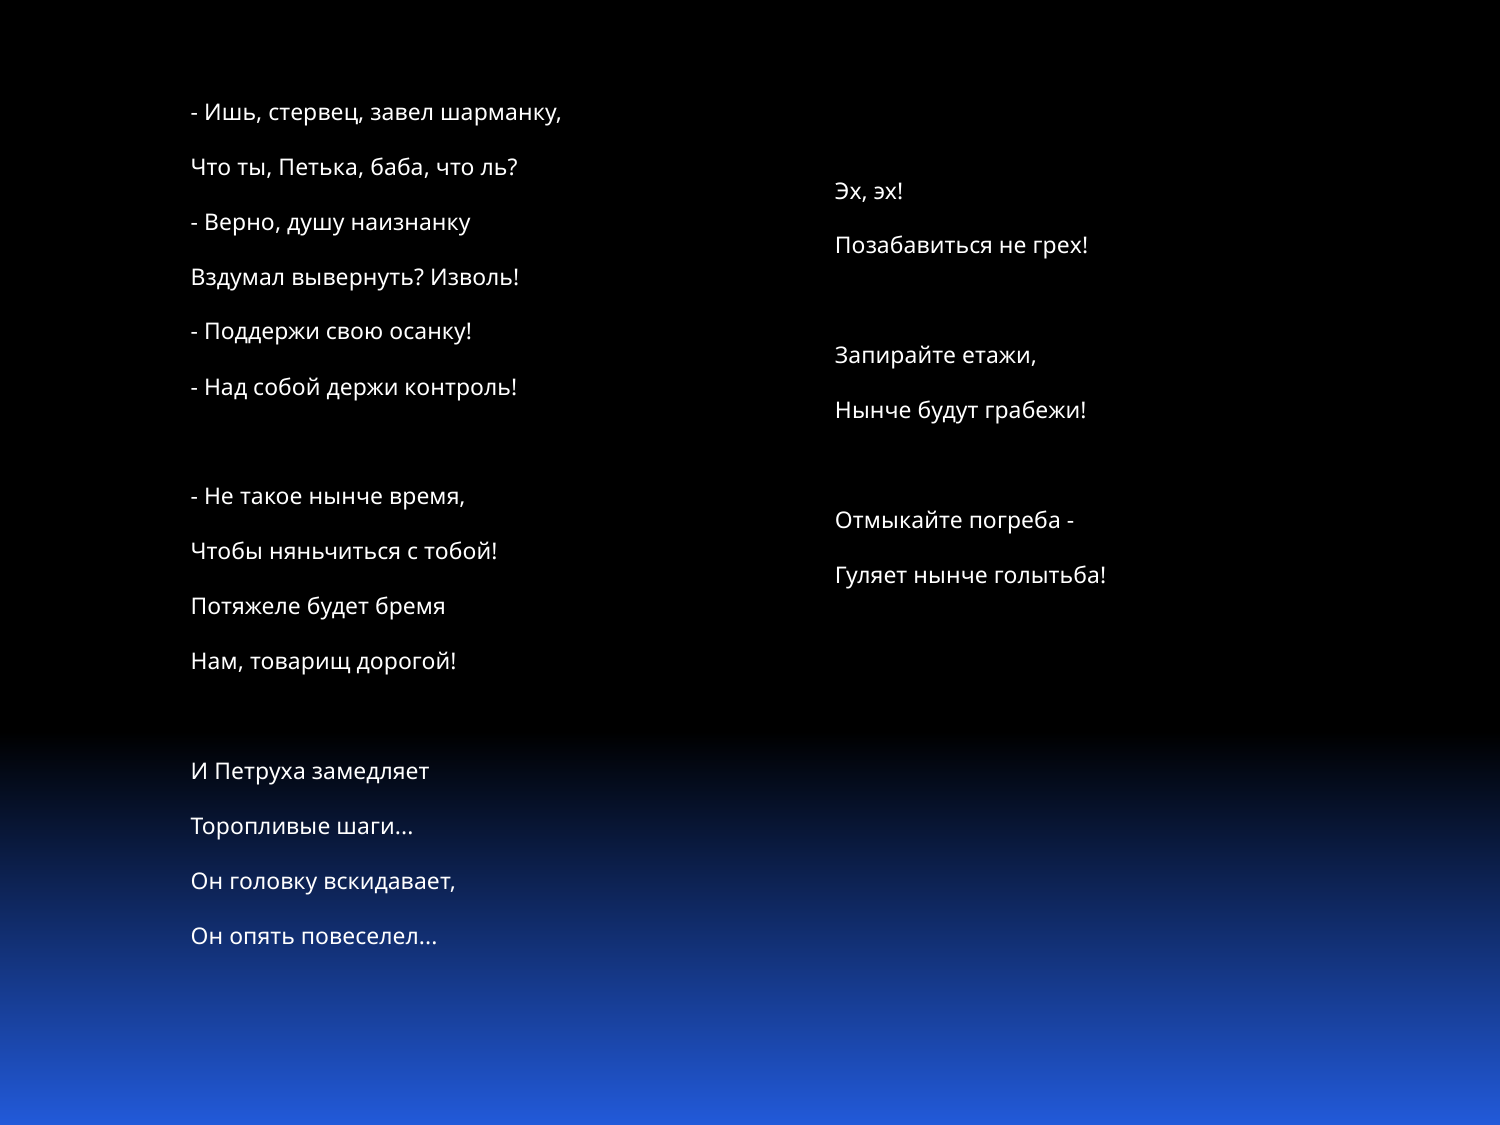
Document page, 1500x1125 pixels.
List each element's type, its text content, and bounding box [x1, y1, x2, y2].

text_box Эх, эх! Позабавиться не грех! Запирайте етажи, Нынче будут грабежи! Отмыкайте погреба - Гуляет нынче голытьба! [820, 168, 1348, 686]
text_box - Ишь, стервец, завел шарманку, Что ты, Петька, баба, что ль? - Верно, душу наизнанку Вздумал вывернуть? Изволь! - Поддержи свою осанку! - Над собой держи контроль! - Не такое нынче время, Чтобы няньчиться с тобой! Потяжеле будет бремя Нам, товарищ дорогой! И Петруха замедляет Торопливые шаги... Он головку вскидавает, Он опять повеселел... [175, 35, 692, 957]
text_box [58, 23, 469, 246]
